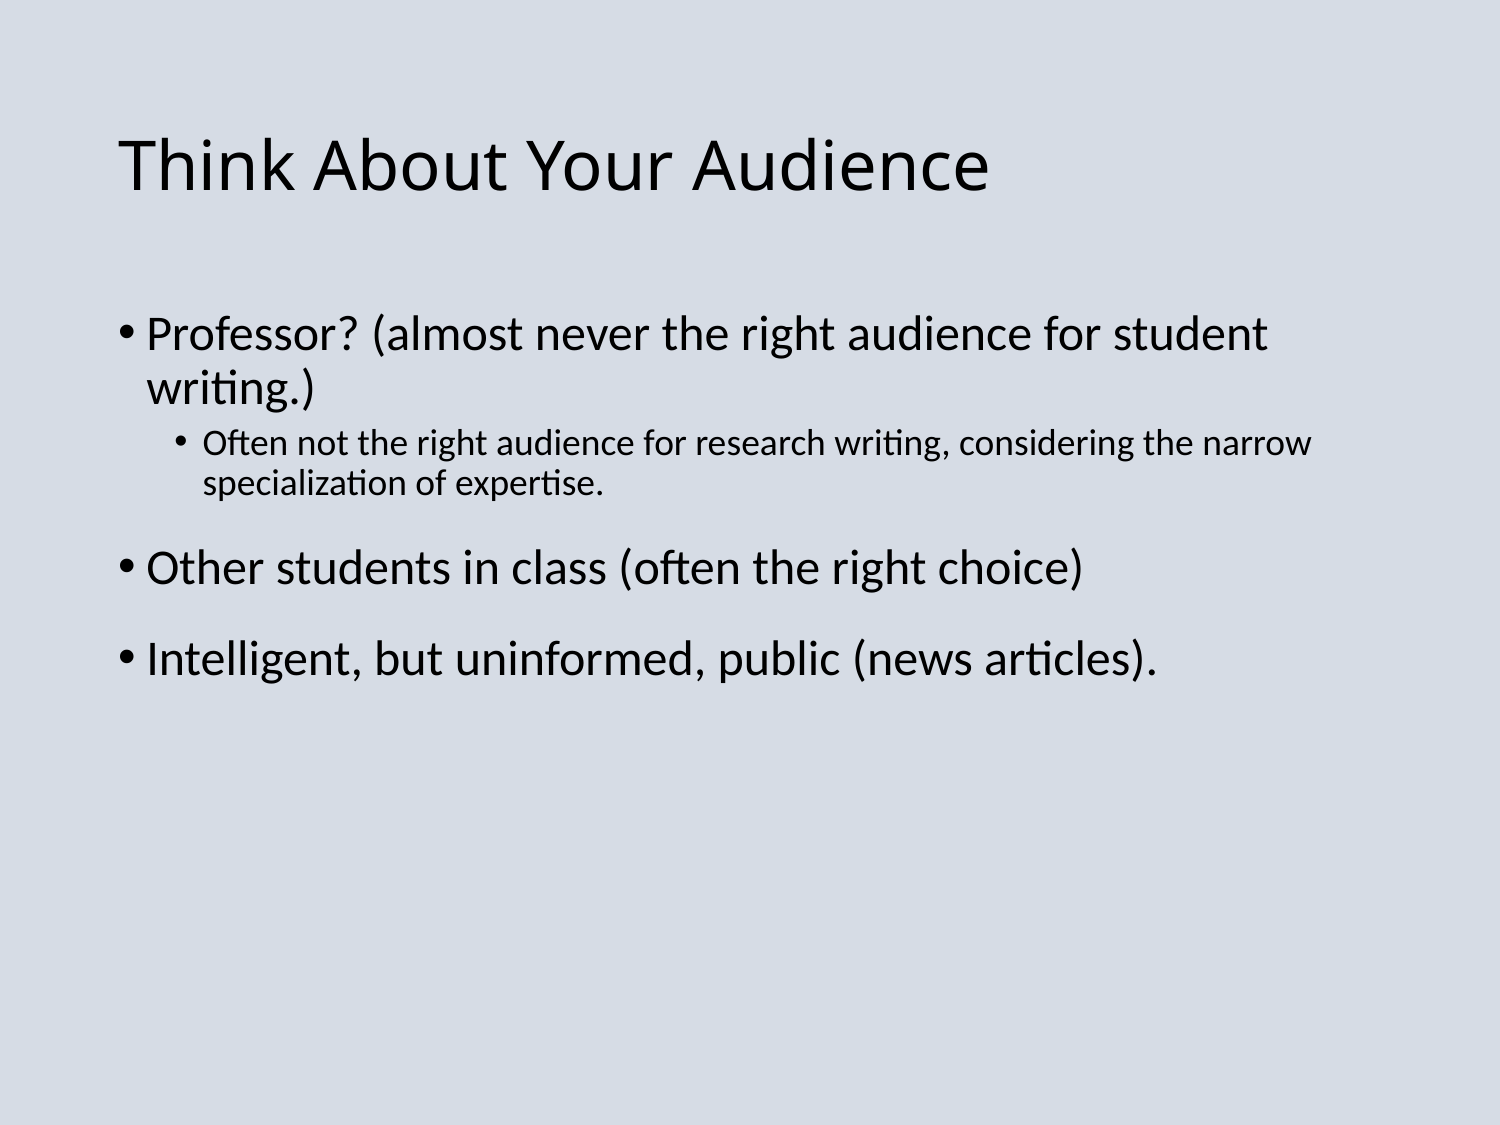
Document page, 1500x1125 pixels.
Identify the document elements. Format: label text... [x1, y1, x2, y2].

title Think About Your Audience [103, 59, 1397, 278]
list Professor? (almost never the right audience for student writing.) Often not the right audience for research writing, considering the narrow specialization of expertise. Other students in class (often the right choice) Intelligent, but uninformed, public (news articles). [103, 299, 1397, 1014]
